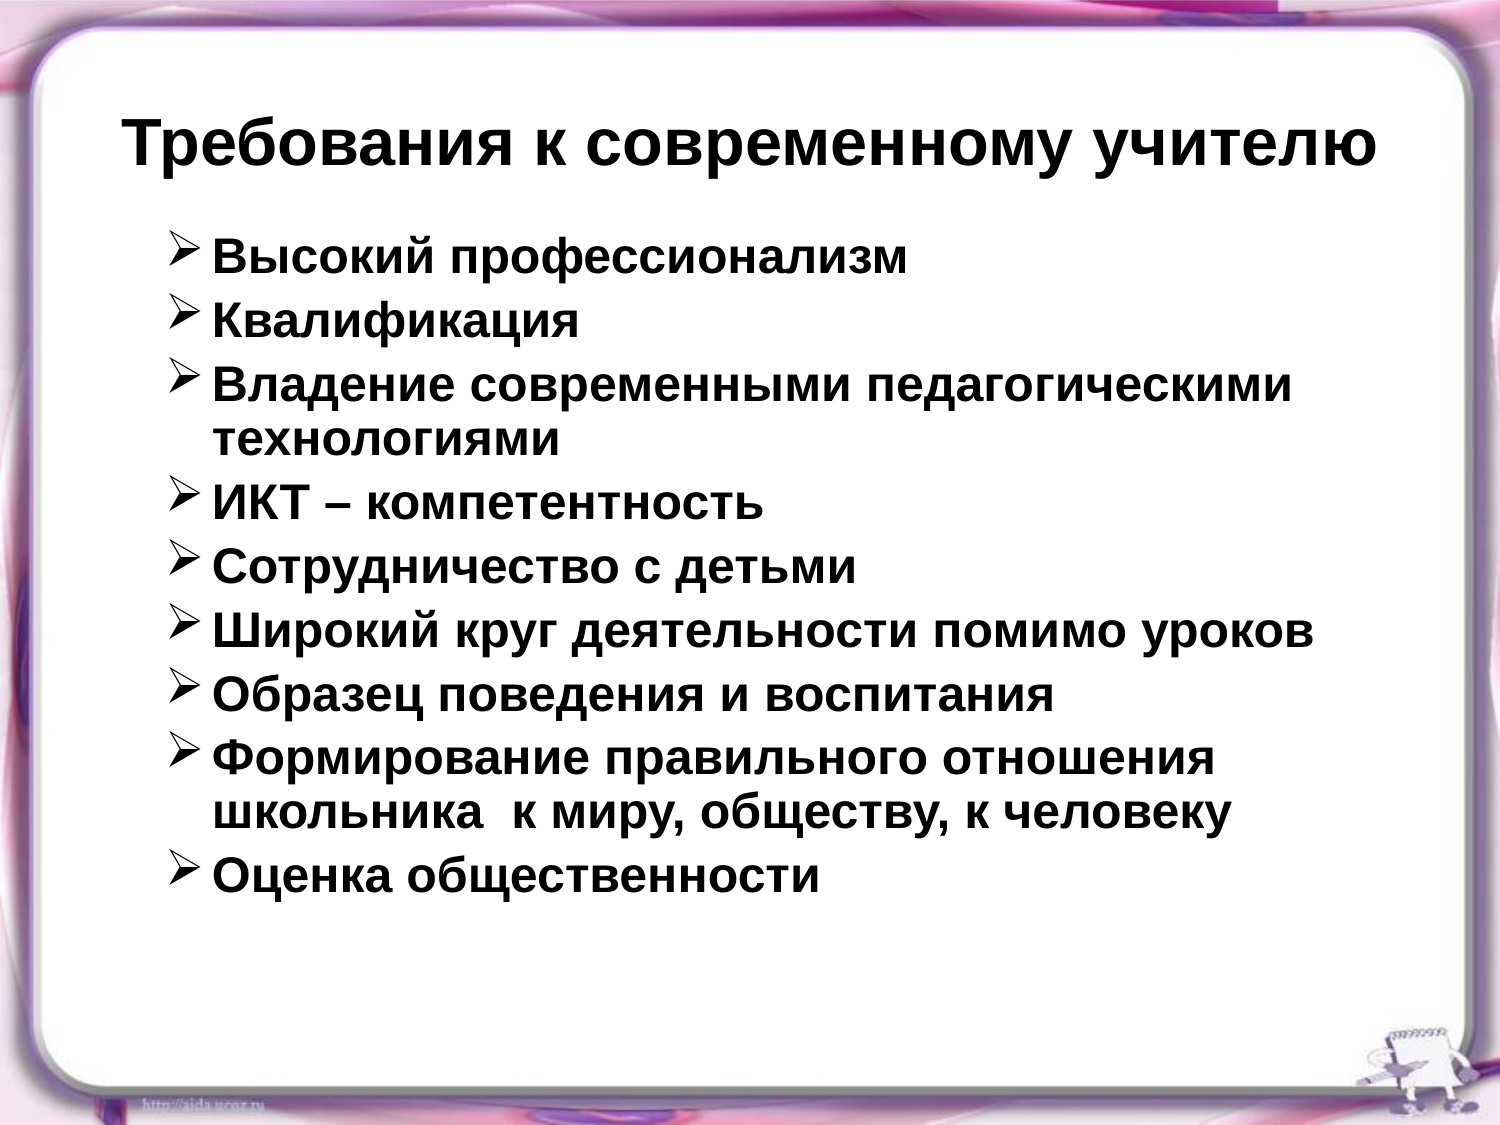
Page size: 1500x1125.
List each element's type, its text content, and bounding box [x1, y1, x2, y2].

title Требования к современному учителю [75, 45, 1425, 222]
picture [0, 0, 1500, 1125]
list Высокий профессионализм Квалификация Владение современными педагогическими технологиями ИКТ – компетентность Сотрудничество с детьми Широкий круг деятельности помимо уроков Образец поведения и воспитания Формирование правильного отношения школьника к миру, обществу, к человеку Оценка общественности [75, 222, 1425, 1005]
